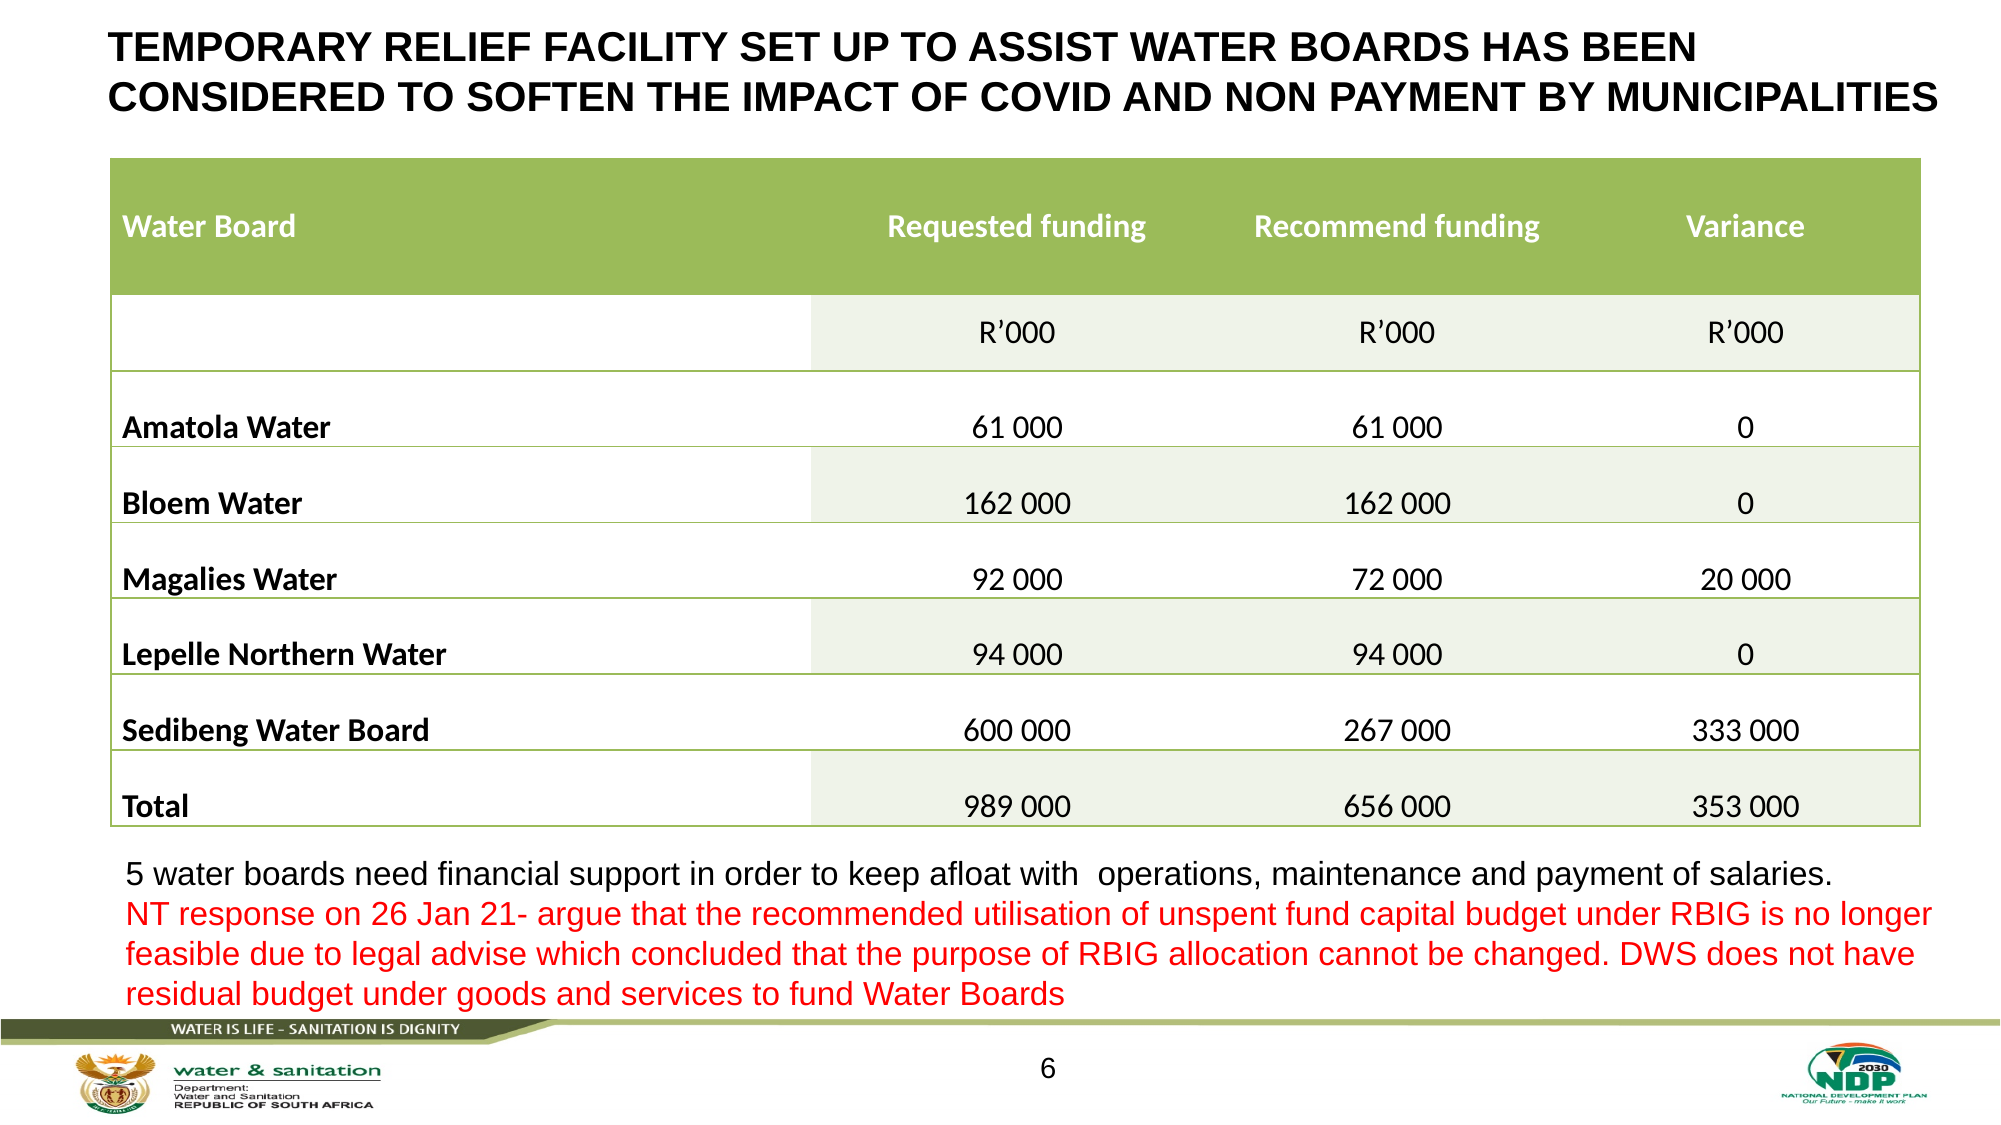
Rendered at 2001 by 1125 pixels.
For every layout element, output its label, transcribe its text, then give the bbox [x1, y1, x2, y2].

table_cell 989 000 [811, 751, 1223, 825]
table_cell 72 000 [1223, 523, 1571, 597]
slide_number 6 [814, 1042, 1282, 1102]
table_cell 333 000 [1571, 675, 1919, 749]
table_cell 94 000 [811, 599, 1223, 673]
table_cell 61 000 [1223, 372, 1571, 446]
table_cell 92 000 [811, 523, 1223, 597]
title TEMPORARY RELIEF FACILITY SET UP TO ASSIST WATER BOARDS HAS BEEN CONSIDERED TO SOFTEN THE IMPACT OF COVID AND NON PAYMENT BY MUNICIPALITIES [93, 0, 1965, 128]
table_header Water Board [112, 159, 811, 293]
list 5 water boards need financial support in order to keep afloat with operations, maintenance and payment of salaries. NT response on 26 Jan 21- argue that the recommended utilisation of unspent fund capital budget under RBIG is no longer feasible due to legal advise which concluded that the purpose of RBIG allocation cannot be changed. DWS does not have residual budget under goods and services to fund Water Boards [110, 844, 1965, 1011]
table_cell R’000 [1571, 295, 1919, 370]
table_cell 656 000 [1223, 751, 1571, 825]
table_cell R’000 [1223, 295, 1571, 370]
table_cell 20 000 [1571, 523, 1919, 597]
table_cell Lepelle Northern Water [112, 599, 811, 673]
table_cell 94 000 [1223, 599, 1571, 673]
table_cell 162 000 [1223, 447, 1571, 522]
table_cell 61 000 [811, 372, 1223, 446]
table_cell 0 [1571, 599, 1919, 673]
table_header Recommend funding [1223, 159, 1571, 293]
table_header Variance [1571, 159, 1919, 293]
table_cell 600 000 [811, 675, 1223, 749]
table_cell 0 [1571, 372, 1919, 446]
table_cell Amatola Water [112, 372, 811, 446]
table_cell R’000 [811, 295, 1223, 370]
table_cell Sedibeng Water Board [112, 675, 811, 749]
picture [0, 1012, 2001, 1125]
table_header Requested funding [811, 159, 1223, 293]
table_cell Total [112, 751, 811, 825]
table_cell 0 [1571, 447, 1919, 522]
table_cell 353 000 [1571, 751, 1919, 825]
table_cell 267 000 [1223, 675, 1571, 749]
table_cell 162 000 [811, 447, 1223, 522]
table_cell Bloem Water [112, 447, 811, 522]
table_cell Magalies Water [112, 523, 811, 597]
table_cell [112, 295, 811, 370]
